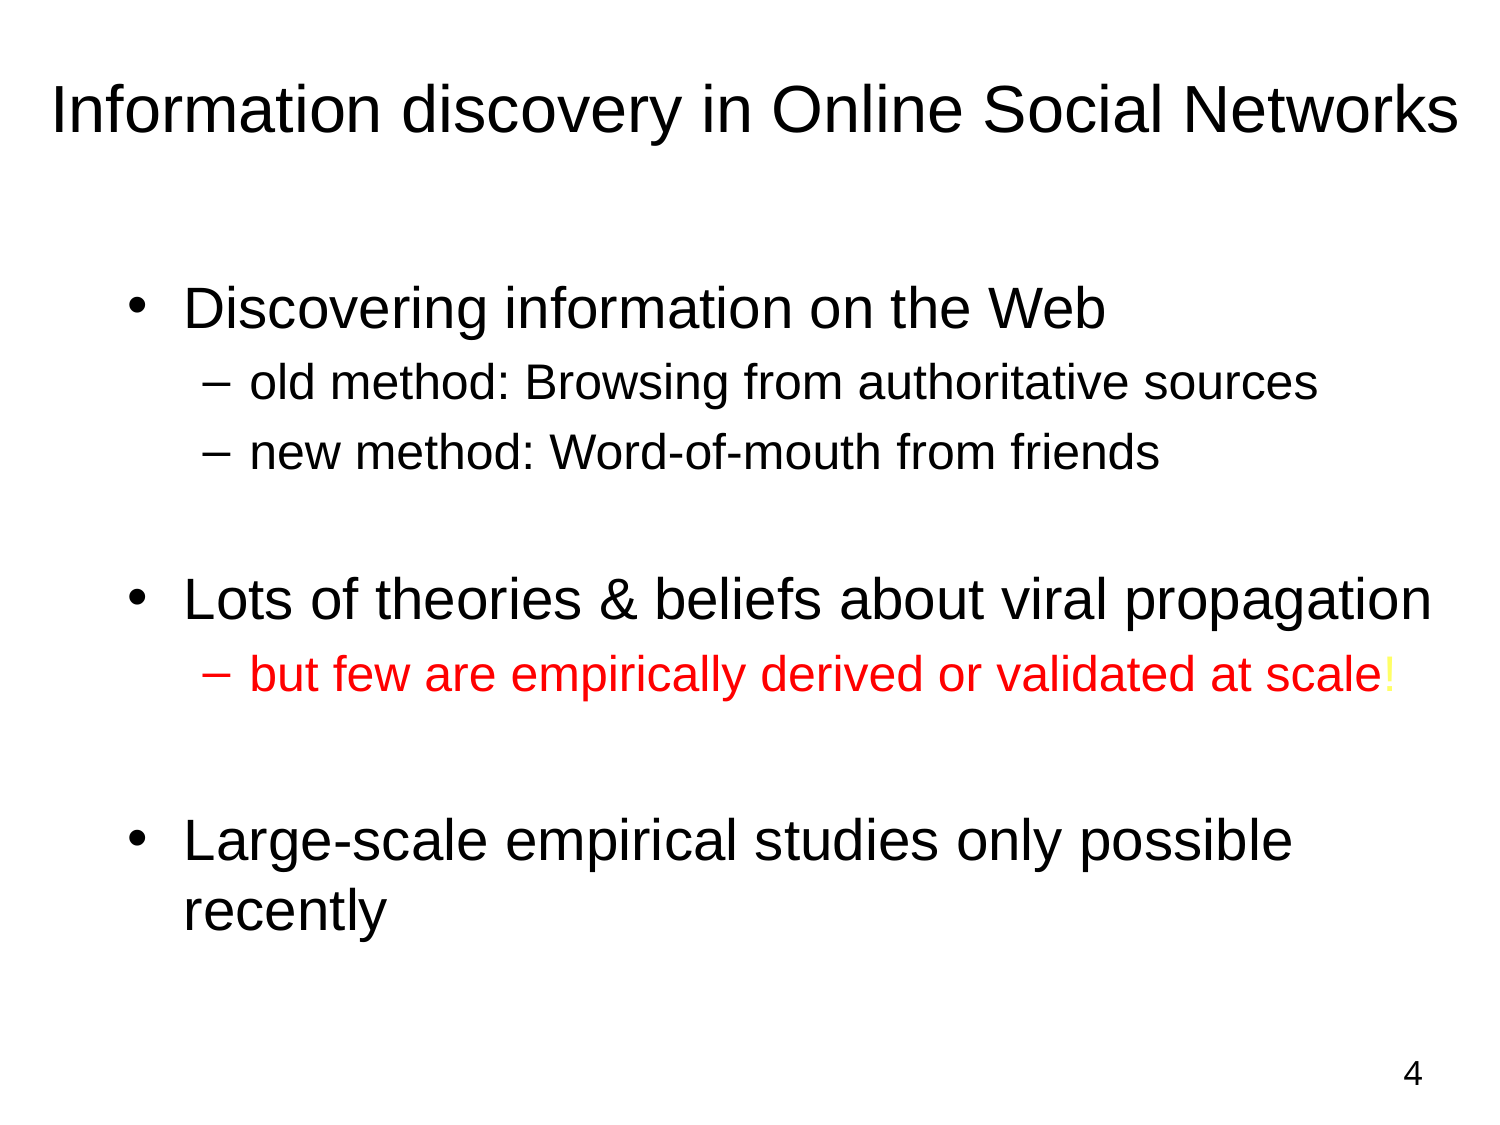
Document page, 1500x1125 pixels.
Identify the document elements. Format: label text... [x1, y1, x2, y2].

title Information discovery in Online Social Networks [24, 12, 1488, 200]
list Discovering information on the Web old method: Browsing from authoritative sources new method: Word-of-mouth from friends Lots of theories & beliefs about viral propagation but few are empirically derived or validated at scale! Large-scale empirical studies only possible recently [112, 262, 1475, 1050]
